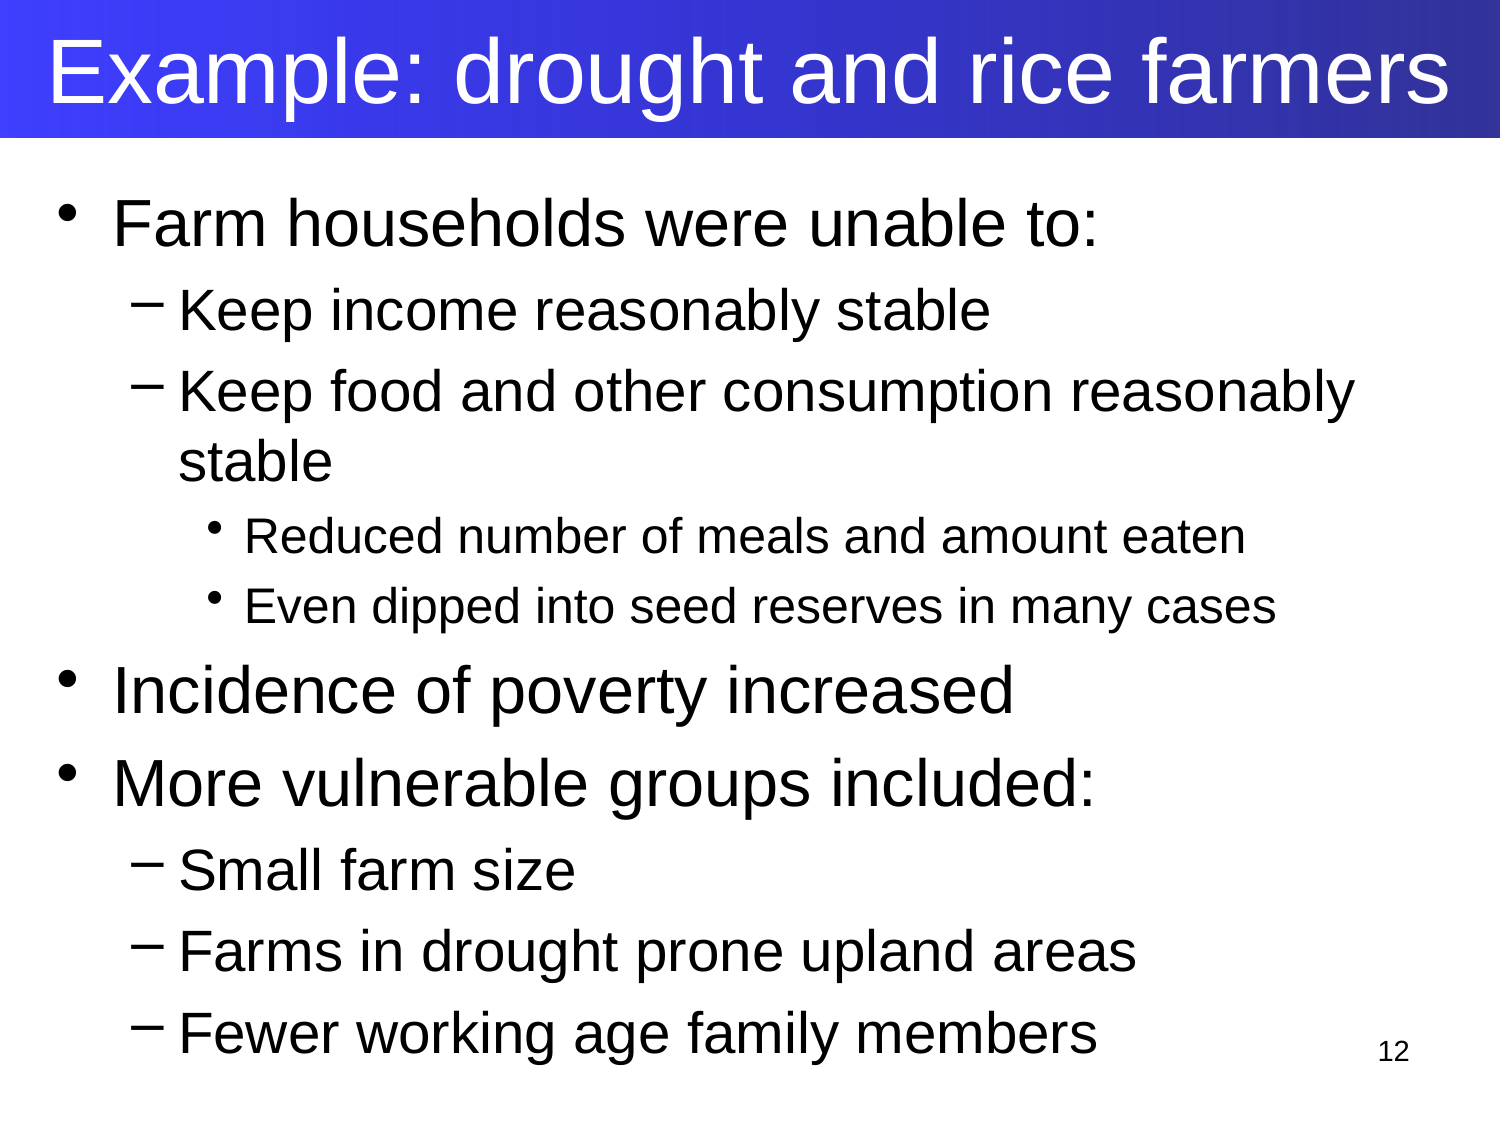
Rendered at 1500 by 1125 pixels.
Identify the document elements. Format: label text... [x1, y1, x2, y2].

title Example: drought and rice farmers [0, 0, 1500, 138]
list Farm households were unable to: Keep income reasonably stable Keep food and other consumption reasonably stable Reduced number of meals and amount eaten Even dipped into seed reserves in many cases Incidence of poverty increased More vulnerable groups included: Small farm size Farms in drought prone upland areas Fewer working age family members [41, 172, 1436, 1048]
slide_number 12 [1074, 1024, 1426, 1103]
